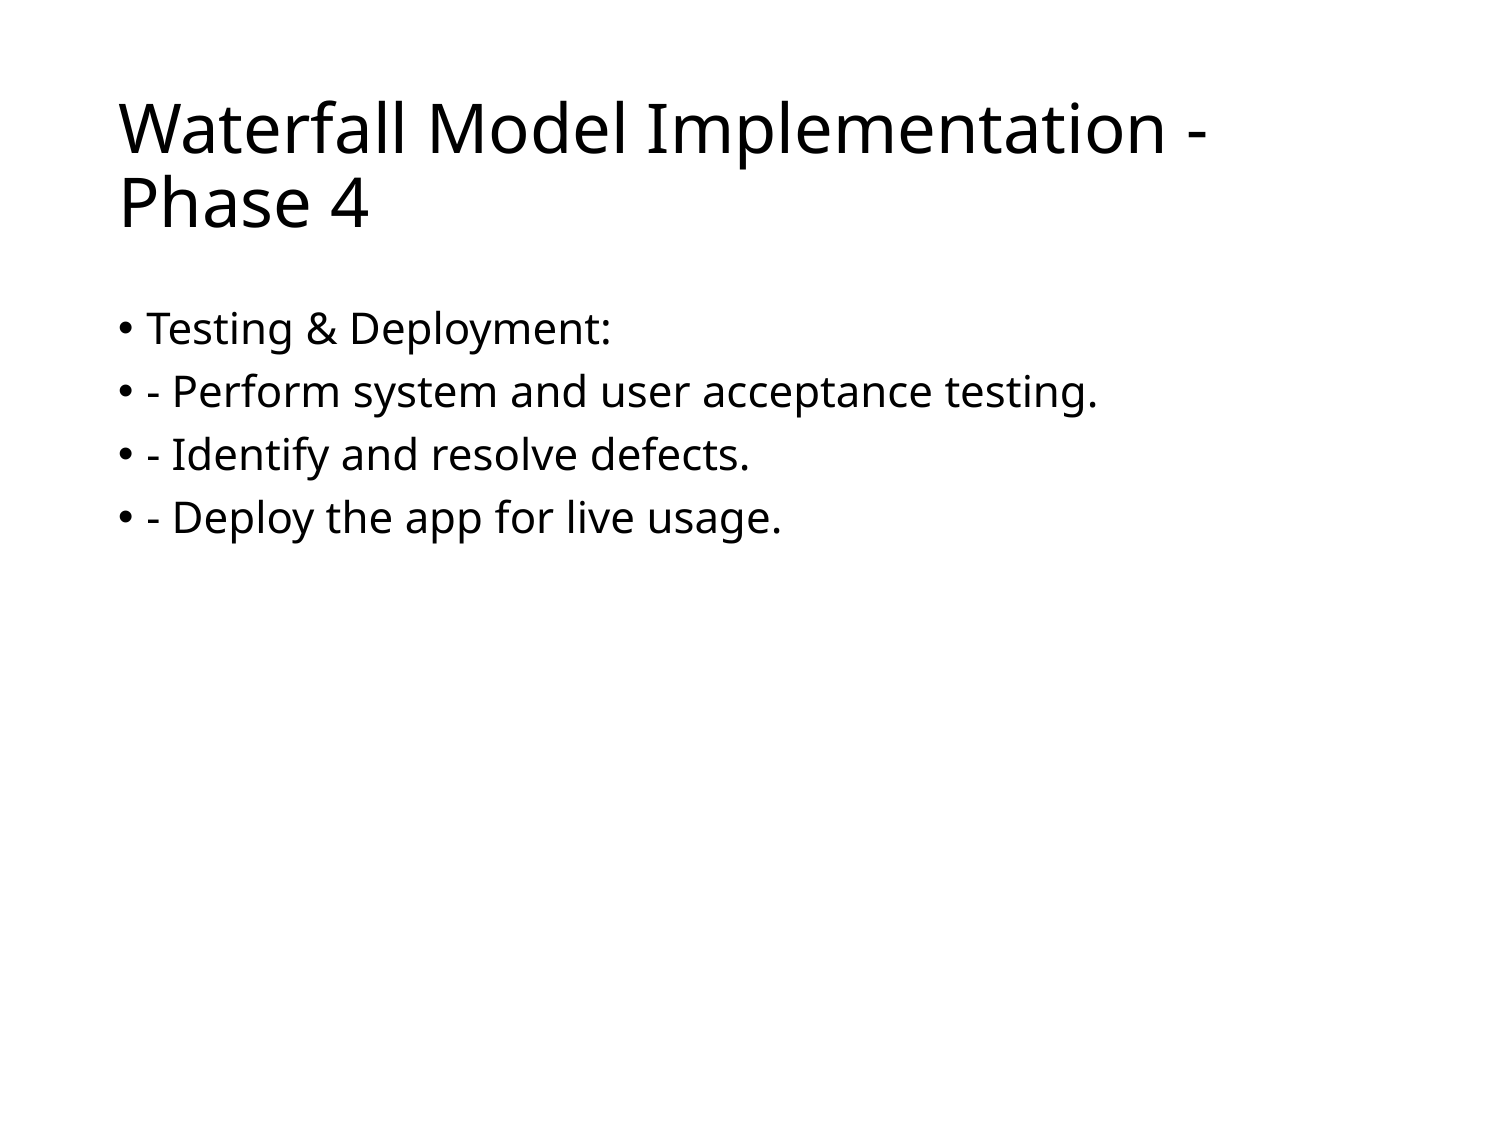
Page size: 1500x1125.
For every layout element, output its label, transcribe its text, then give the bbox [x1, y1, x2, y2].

title Waterfall Model Implementation - Phase 4 [103, 59, 1397, 278]
list Testing & Deployment: - Perform system and user acceptance testing. - Identify and resolve defects. - Deploy the app for live usage. [103, 299, 1397, 1014]
